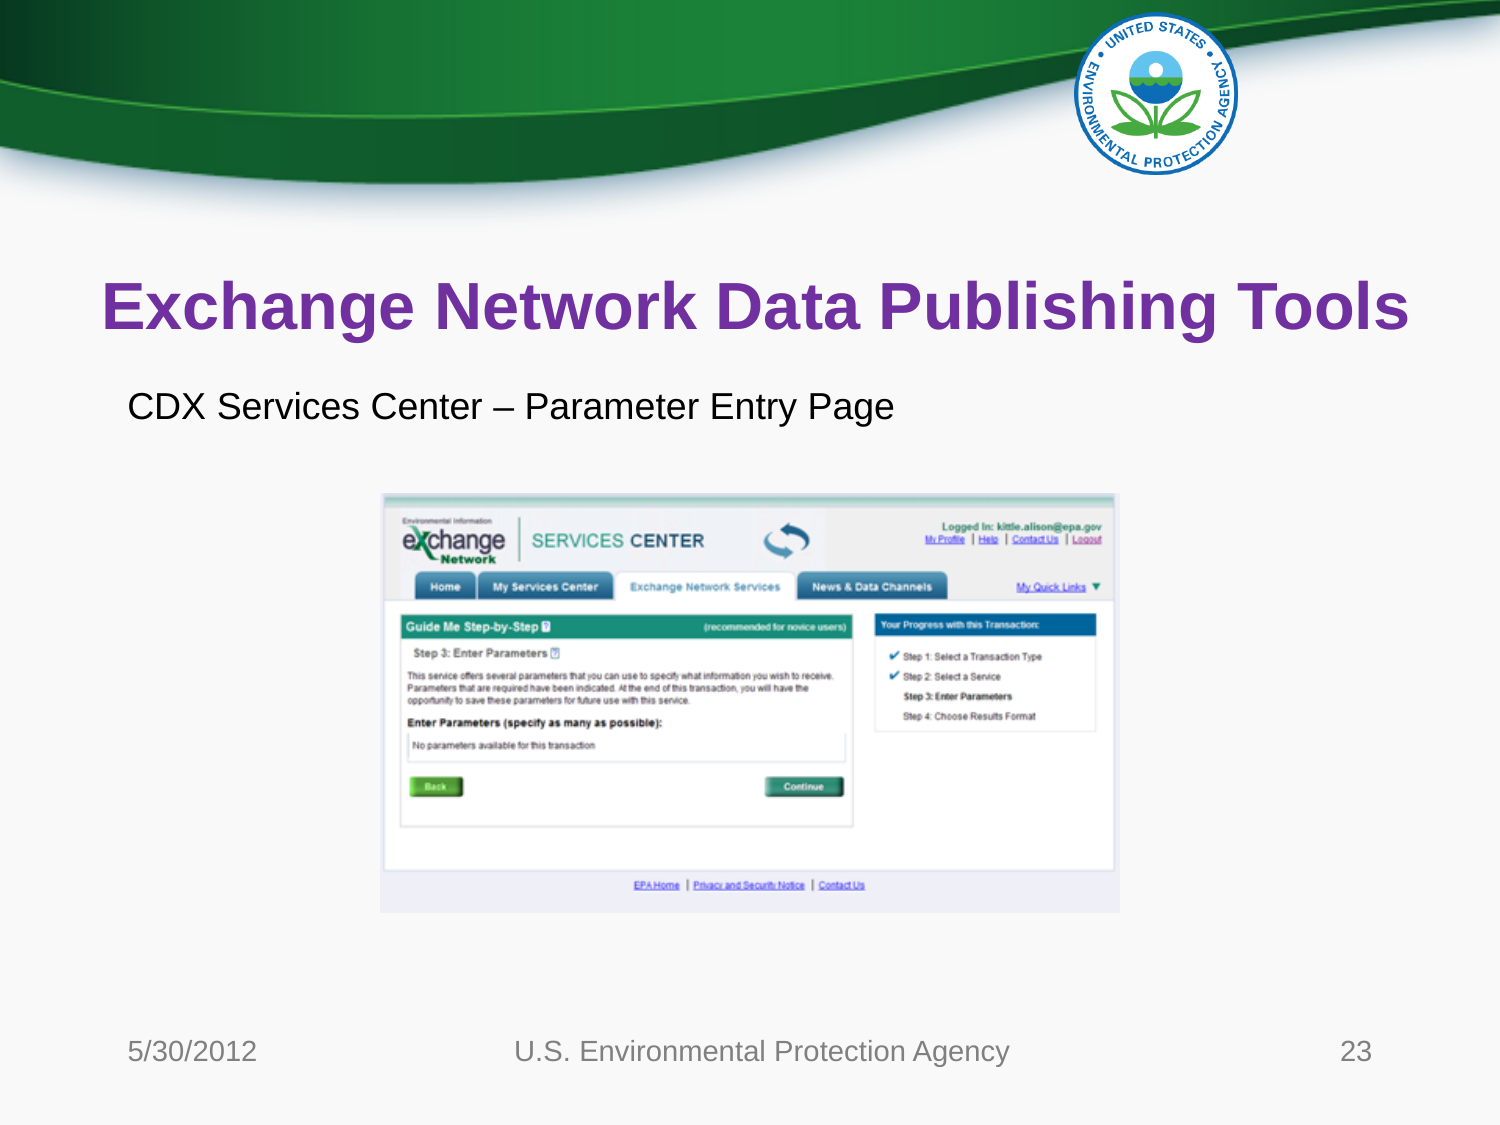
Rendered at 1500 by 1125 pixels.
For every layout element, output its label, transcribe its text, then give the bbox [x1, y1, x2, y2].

slide_number 23 [1213, 1024, 1388, 1101]
footer U.S. Environmental Protection Agency [426, 1024, 1213, 1101]
title Exchange Network Data Publishing Tools [49, 254, 1463, 351]
picture [0, 0, 1500, 1125]
text_box CDX Services Center – Parameter Entry Page [112, 375, 1388, 938]
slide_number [112, 1024, 426, 1101]
